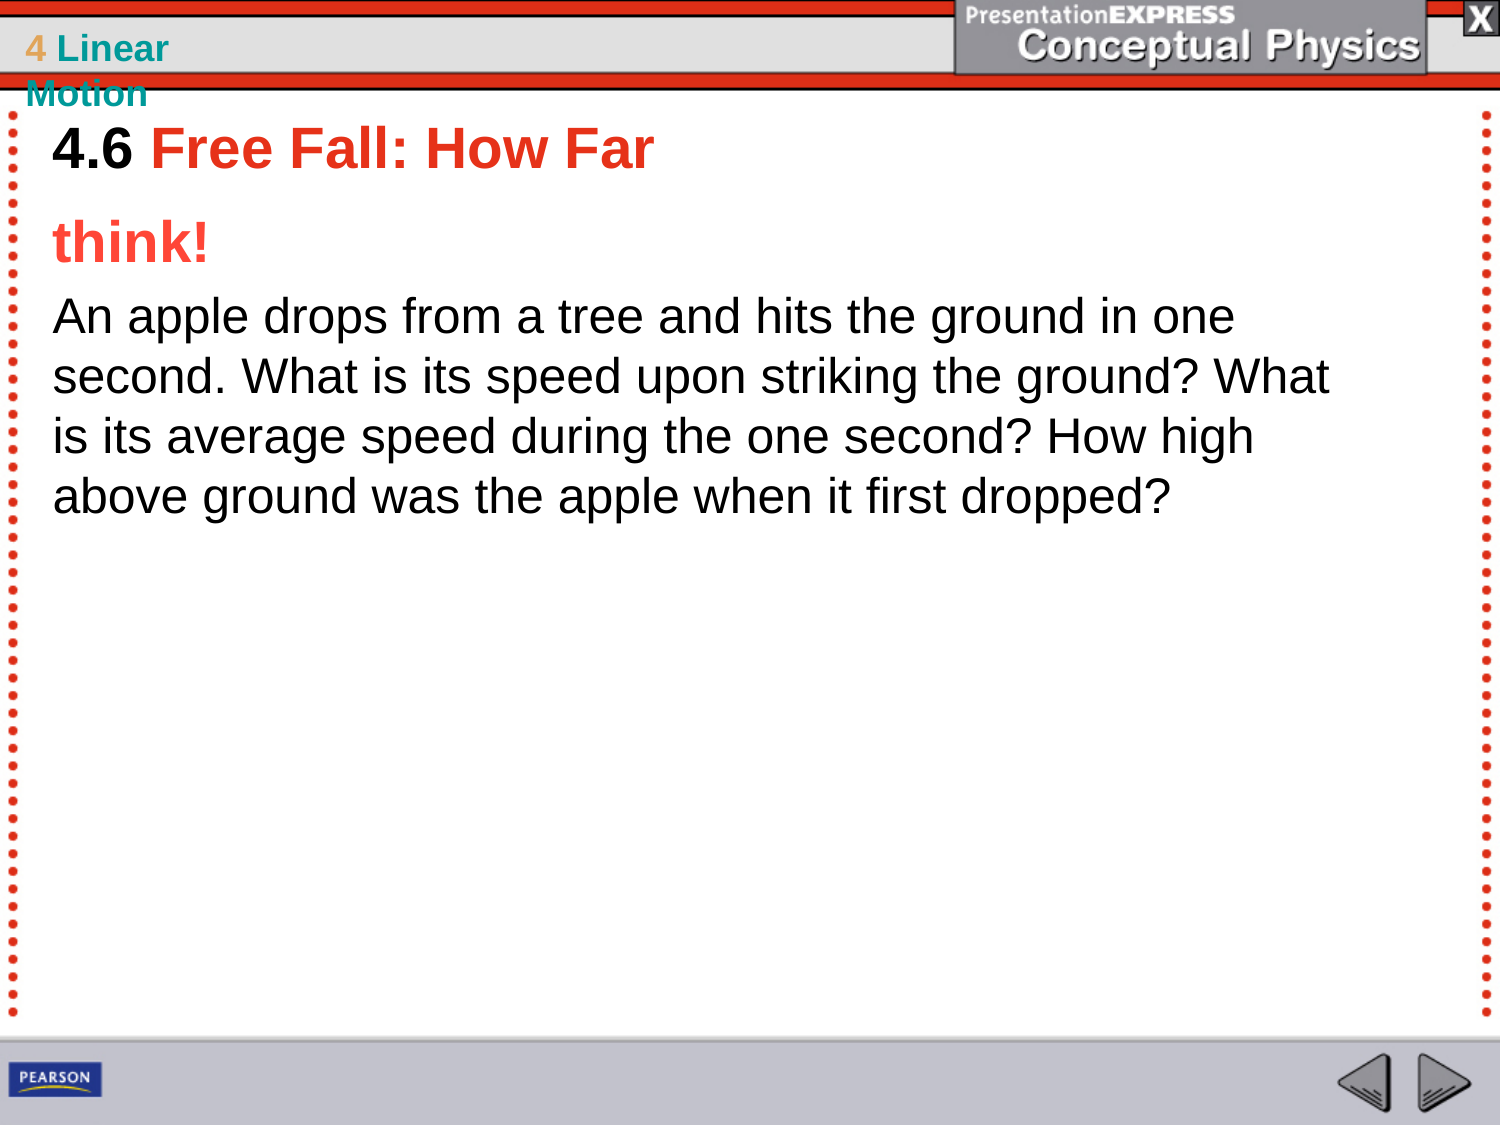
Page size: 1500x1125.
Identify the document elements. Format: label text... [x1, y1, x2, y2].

picture [0, 0, 1500, 1125]
list think! An apple drops from a tree and hits the ground in one second. What is its speed upon striking the ground? What is its average speed during the one second? How high above ground was the apple when it first dropped? [37, 196, 1350, 605]
text_box 4.6 Free Fall: How Far [37, 102, 1038, 188]
